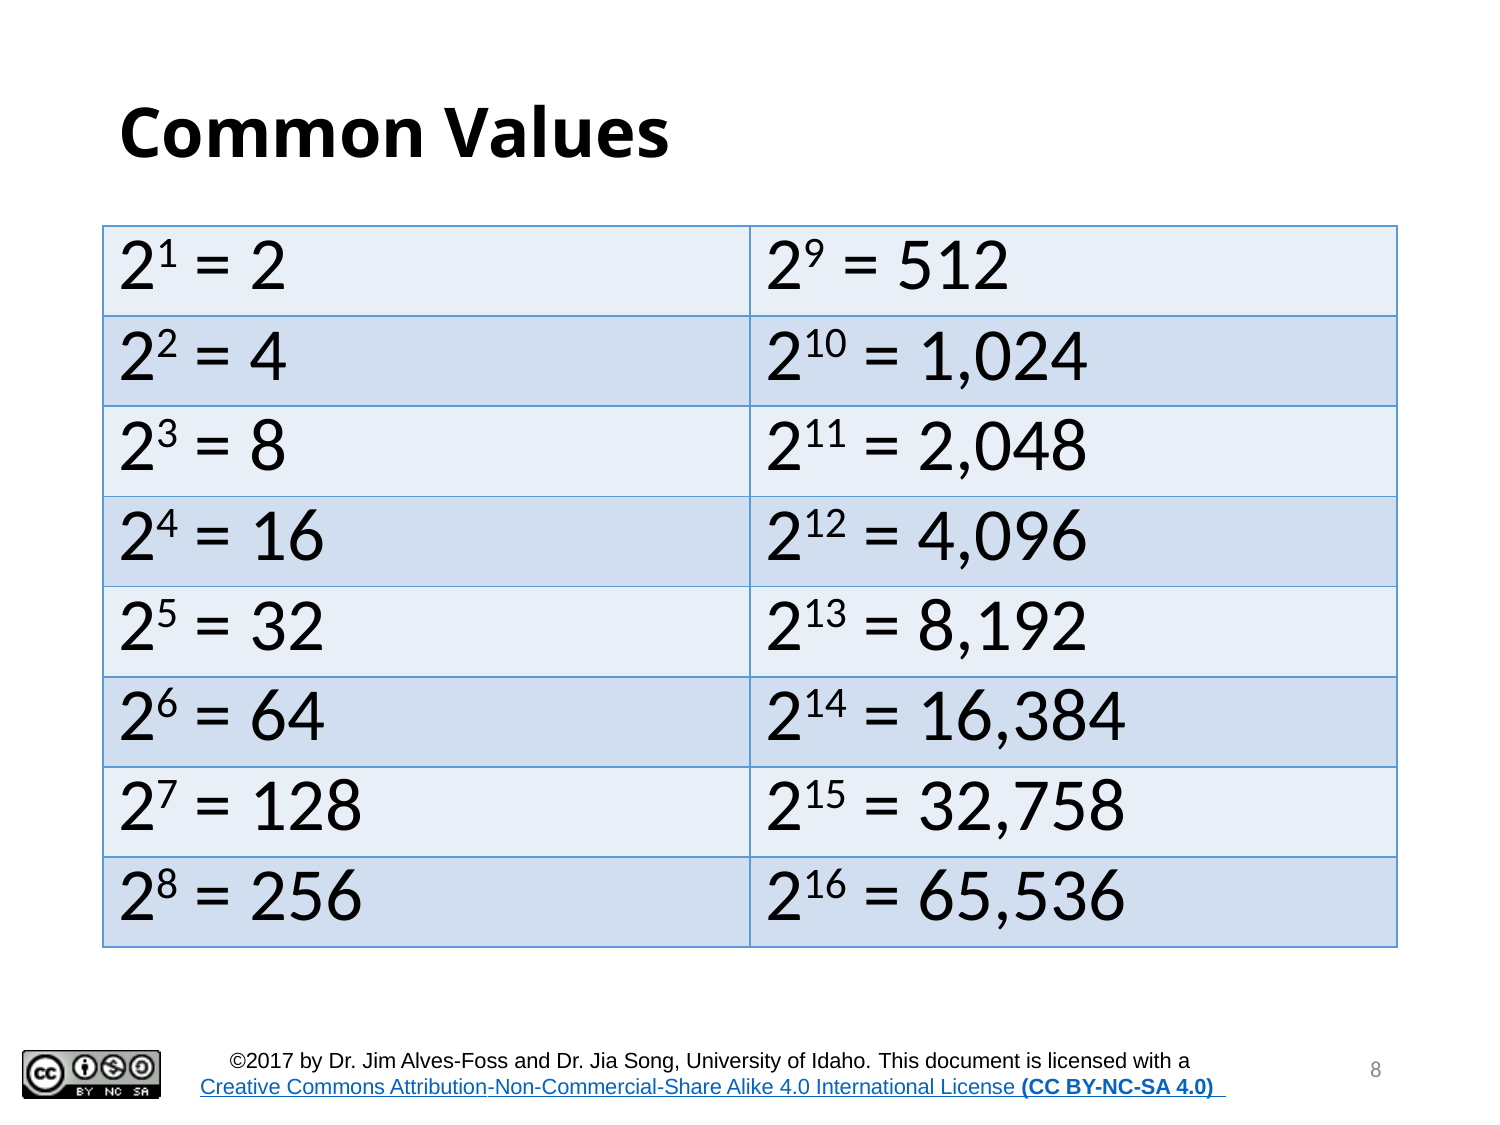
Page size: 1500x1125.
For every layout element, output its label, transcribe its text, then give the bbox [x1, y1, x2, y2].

table_cell 22 = 4 [104, 317, 749, 405]
table_cell 213 = 8,192 [751, 587, 1396, 676]
table_cell 216 = 65,536 [751, 858, 1396, 946]
table_header 29 = 512 [751, 227, 1396, 315]
table_cell 24 = 16 [104, 497, 749, 586]
table_cell 210 = 1,024 [751, 317, 1396, 405]
table_header 21 = 2 [104, 227, 749, 315]
table_cell 211 = 2,048 [751, 407, 1396, 496]
table_cell 212 = 4,096 [751, 497, 1396, 586]
table_cell 28 = 256 [104, 858, 749, 946]
title Common Values [102, 59, 1398, 211]
slide_number 8 [1315, 1038, 1397, 1099]
picture [22, 1050, 161, 1099]
table_cell 23 = 8 [104, 407, 749, 496]
table_cell 27 = 128 [104, 768, 749, 856]
table_cell 215 = 32,758 [751, 768, 1396, 856]
table_cell 214 = 16,384 [751, 678, 1396, 766]
table_cell 25 = 32 [104, 587, 749, 676]
table_cell 26 = 64 [104, 678, 749, 766]
